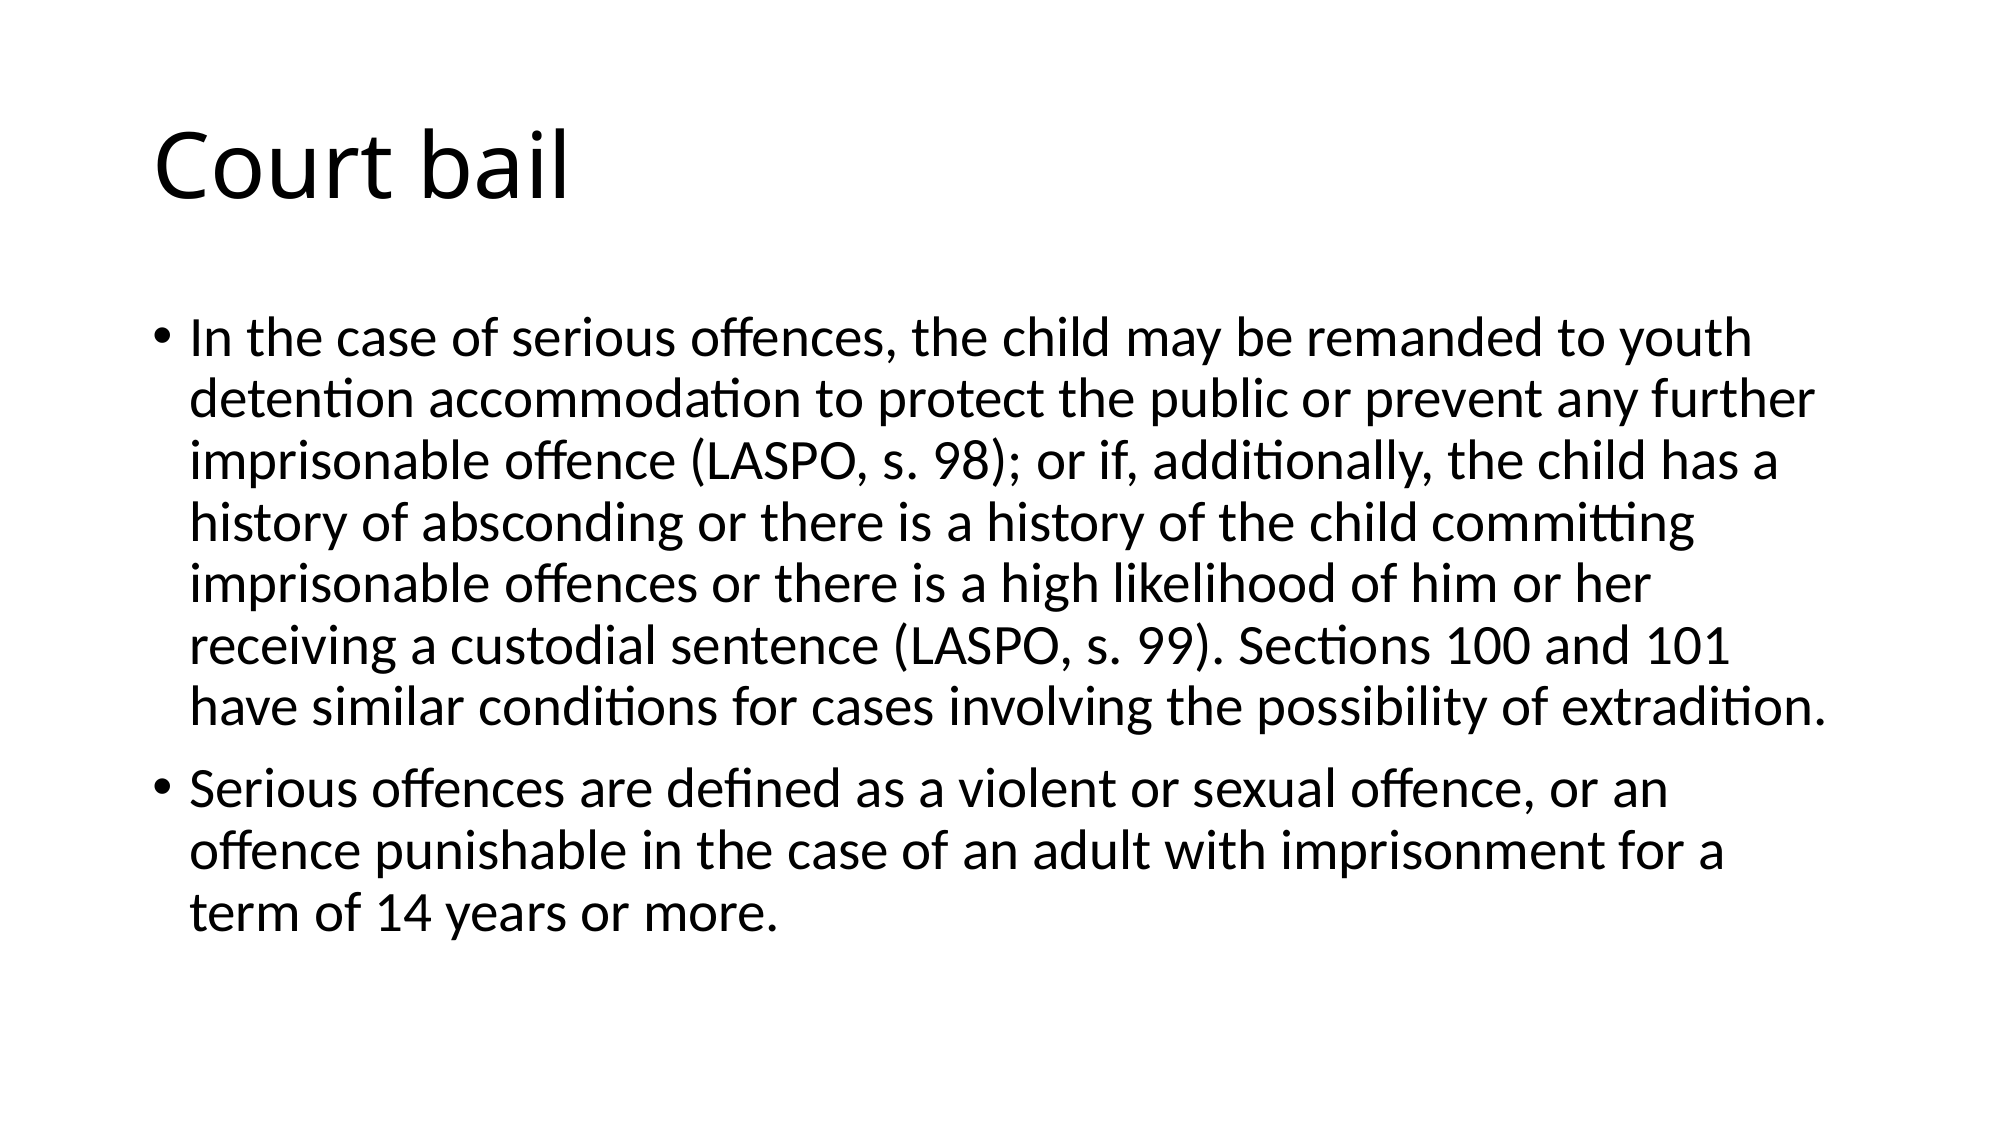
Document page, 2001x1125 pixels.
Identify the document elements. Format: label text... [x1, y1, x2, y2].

title Court bail [137, 59, 1863, 278]
list In the case of serious offences, the child may be remanded to youth detention accommodation to protect the public or prevent any further imprisonable offence (LASPO, s. 98); or if, additionally, the child has a history of absconding or there is a history of the child committing imprisonable offences or there is a high likelihood of him or her receiving a custodial sentence (LASPO, s. 99). Sections 100 and 101 have similar conditions for cases involving the possibility of extradition. Serious offences are defined as a violent or sexual offence, or an offence punishable in the case of an adult with imprisonment for a term of 14 years or more. [137, 299, 1863, 1014]
